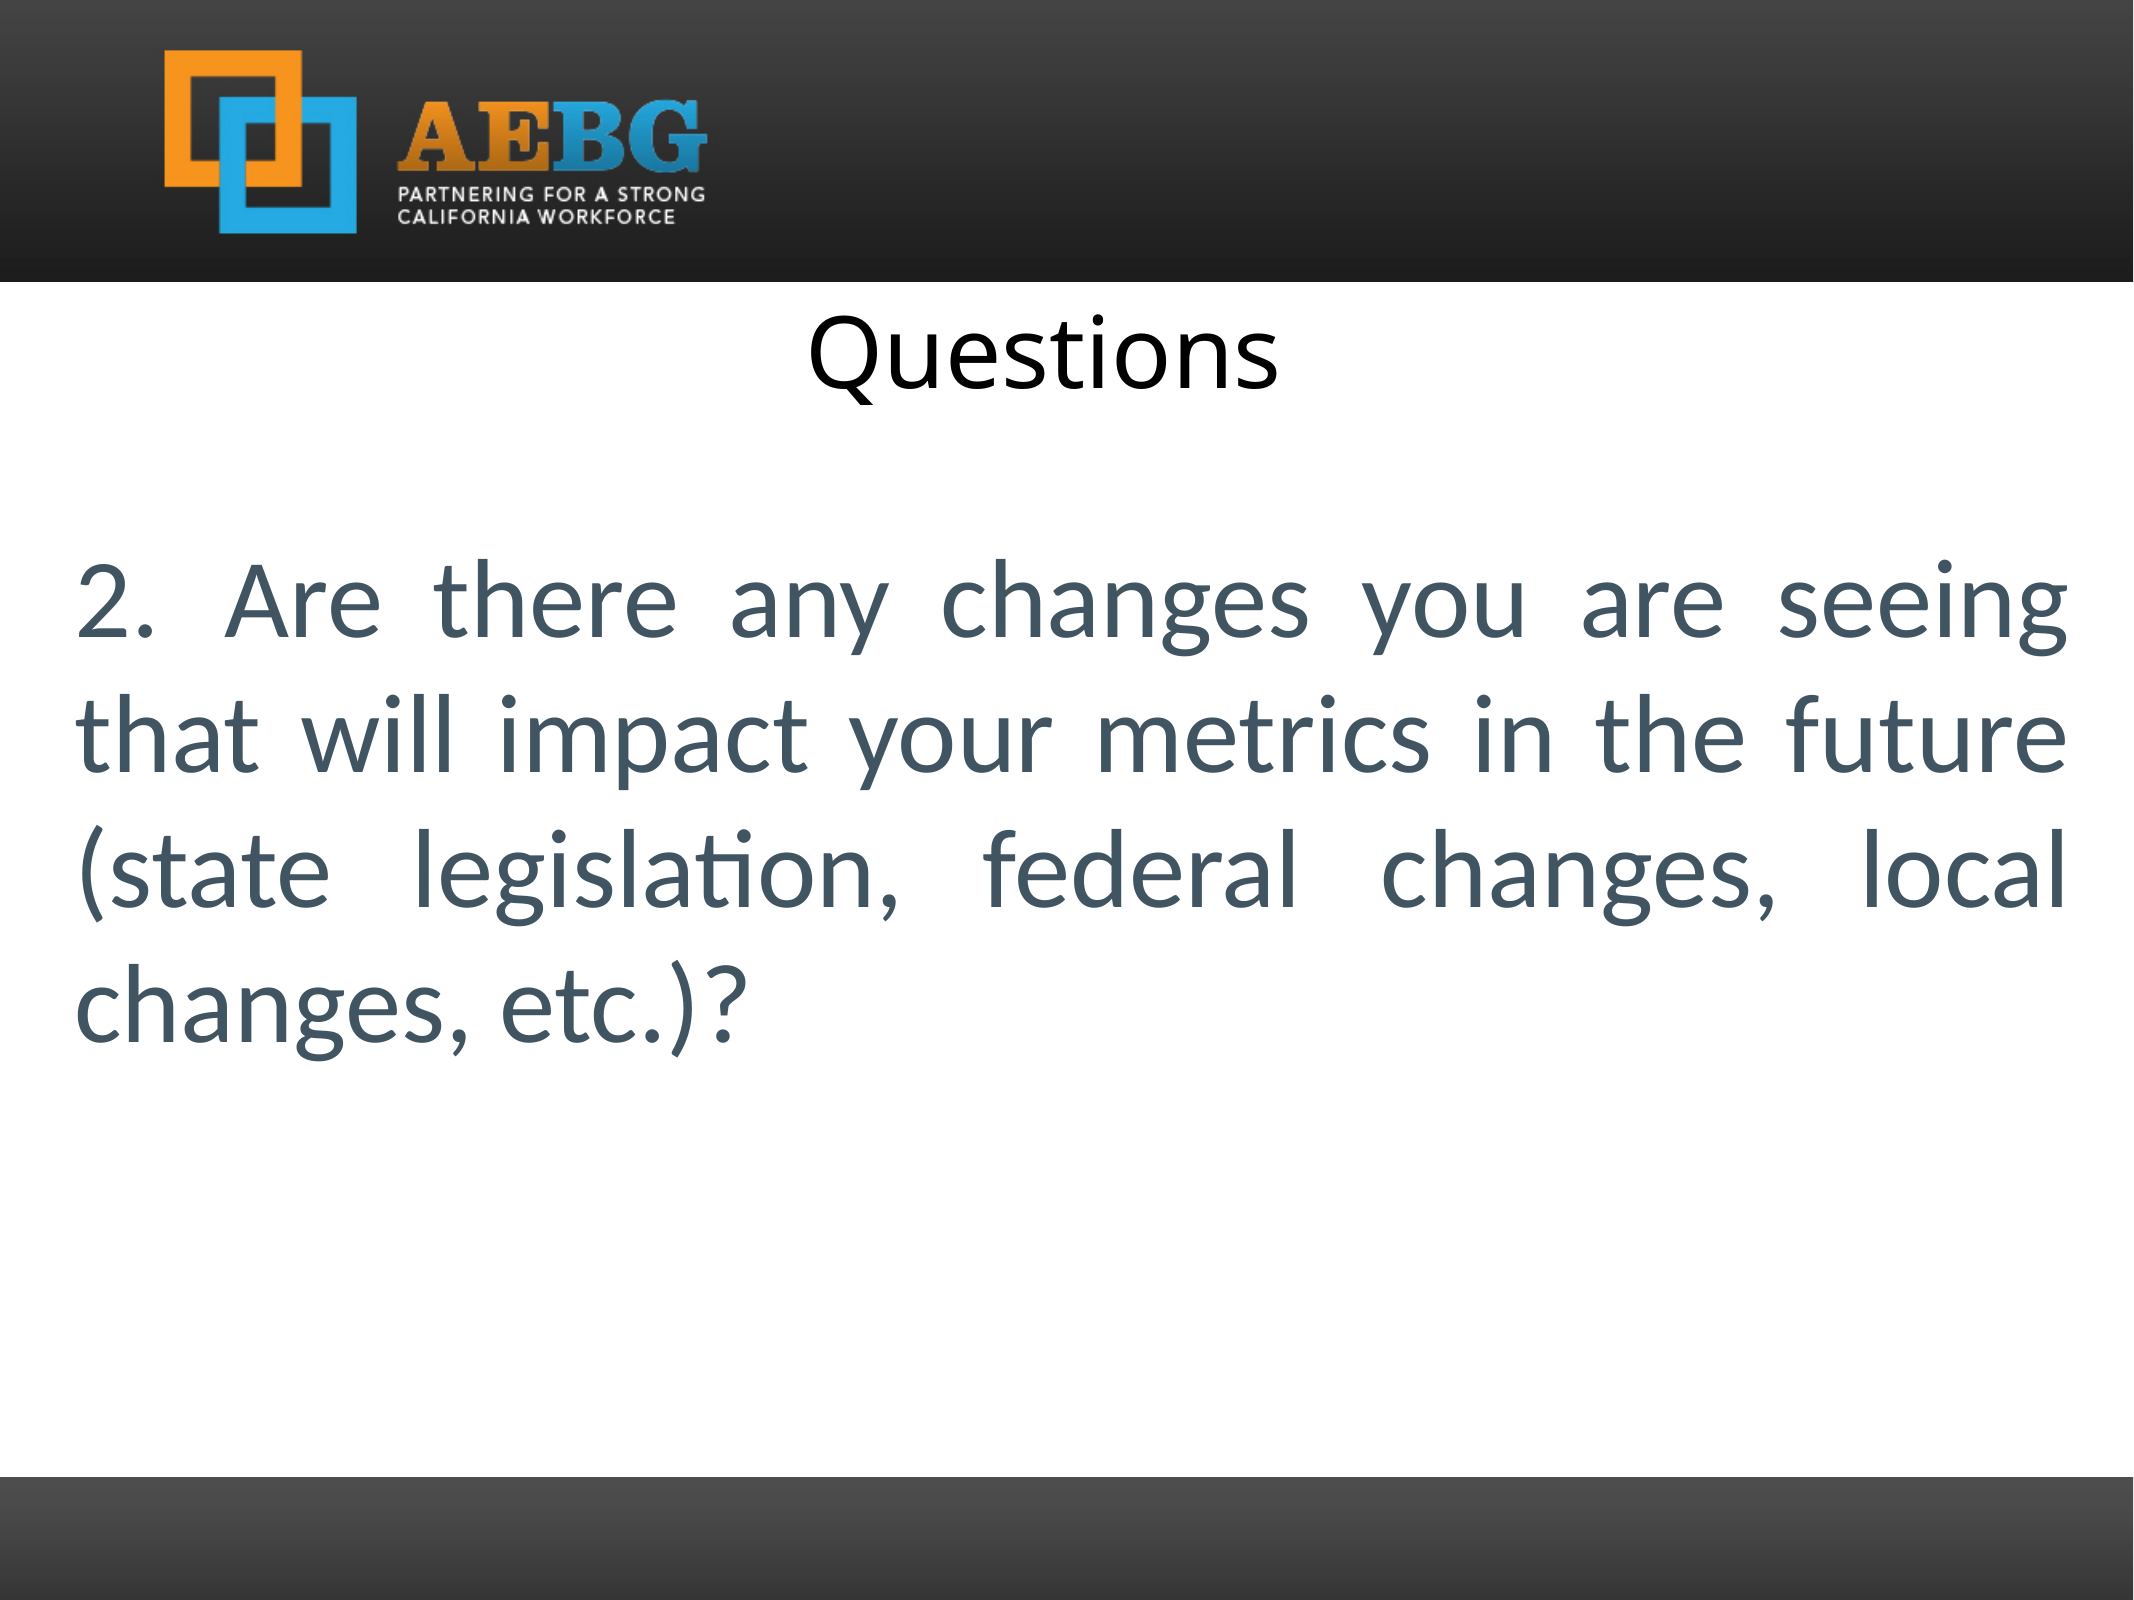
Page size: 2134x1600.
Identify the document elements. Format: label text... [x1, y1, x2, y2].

list 2. Are there any changes you are seeing that will impact your metrics in the future (state legislation, federal changes, local changes, etc.)? [59, 517, 2087, 1447]
list Questions [60, 281, 2028, 465]
picture [0, 0, 2134, 282]
picture [0, 1477, 2134, 1600]
